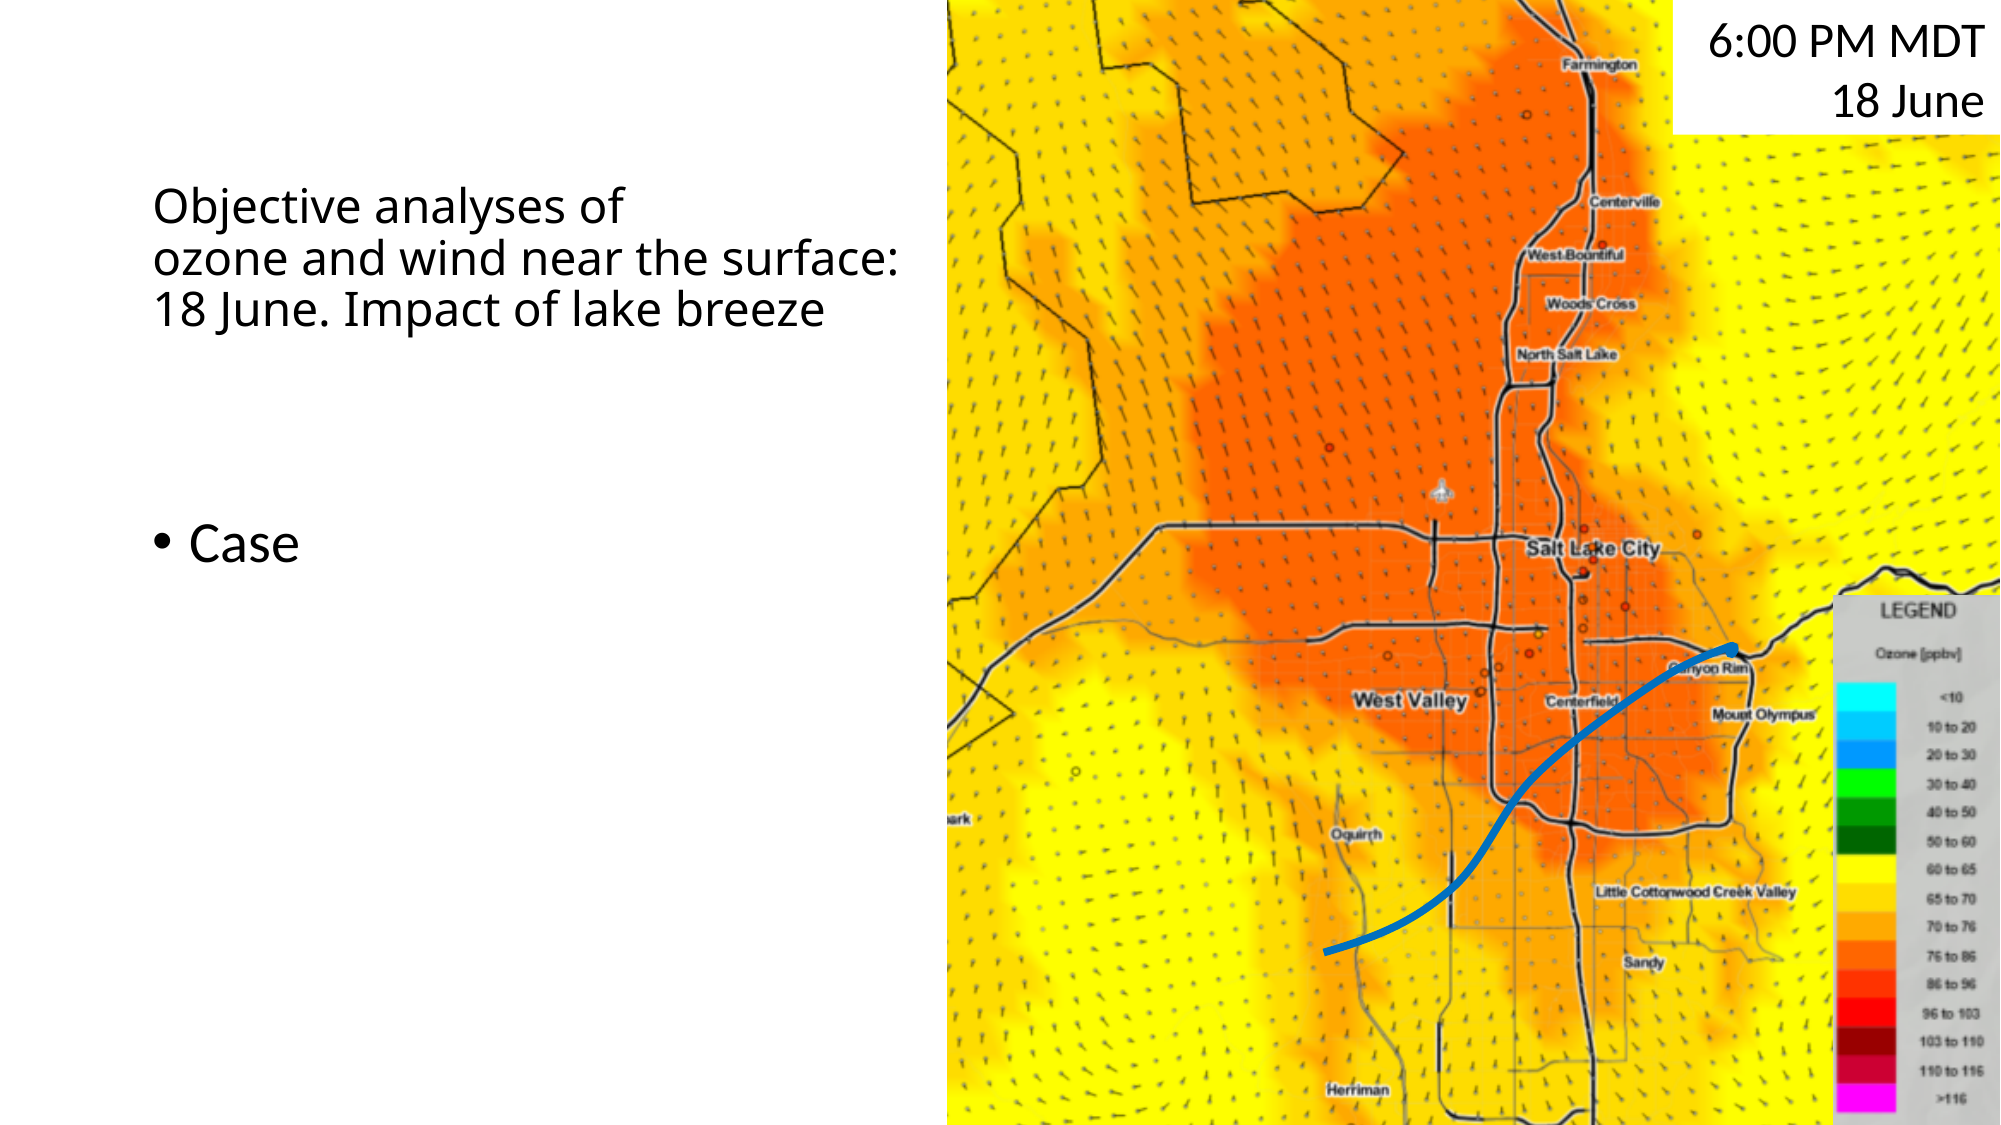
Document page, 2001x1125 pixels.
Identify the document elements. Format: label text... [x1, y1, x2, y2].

title Objective analyses of ozone and wind near the surface: 18 June. Impact of lake breeze [137, 151, 921, 369]
picture [947, 0, 2000, 1125]
list Case [137, 504, 921, 1125]
